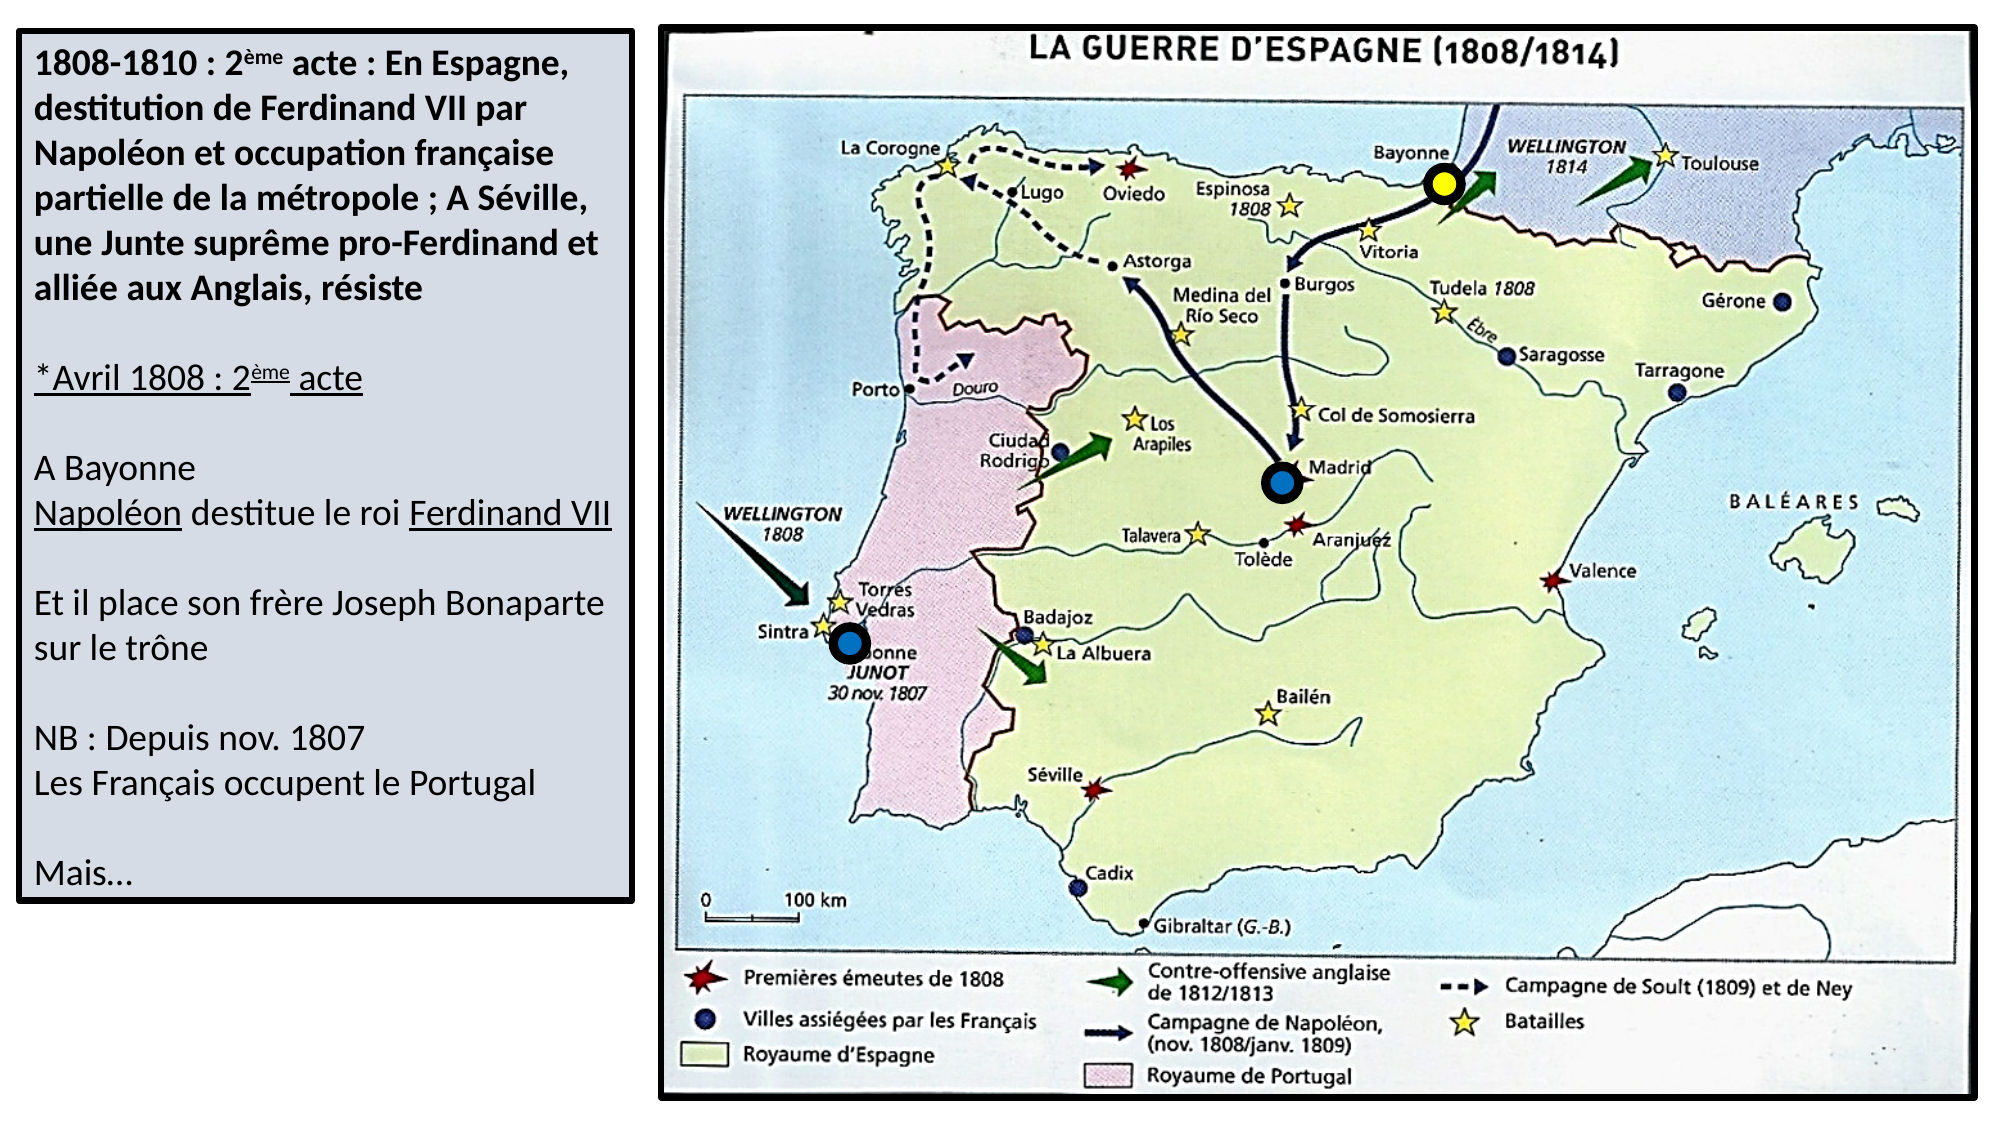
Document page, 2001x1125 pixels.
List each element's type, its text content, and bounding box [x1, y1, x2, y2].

picture [663, 30, 1972, 1095]
text_box 1808-1810 : 2ème acte : En Espagne, destitution de Ferdinand VII par Napoléon et occupation française partielle de la métropole ; A Séville, une Junte suprême pro-Ferdinand et alliée aux Anglais, résiste *Avril 1808 : 2ème acte A Bayonne Napoléon destitue le roi Ferdinand VII Et il place son frère Joseph Bonaparte sur le trône NB : Depuis nov. 1807 Les Français occupent le Portugal Mais… [19, 30, 633, 901]
